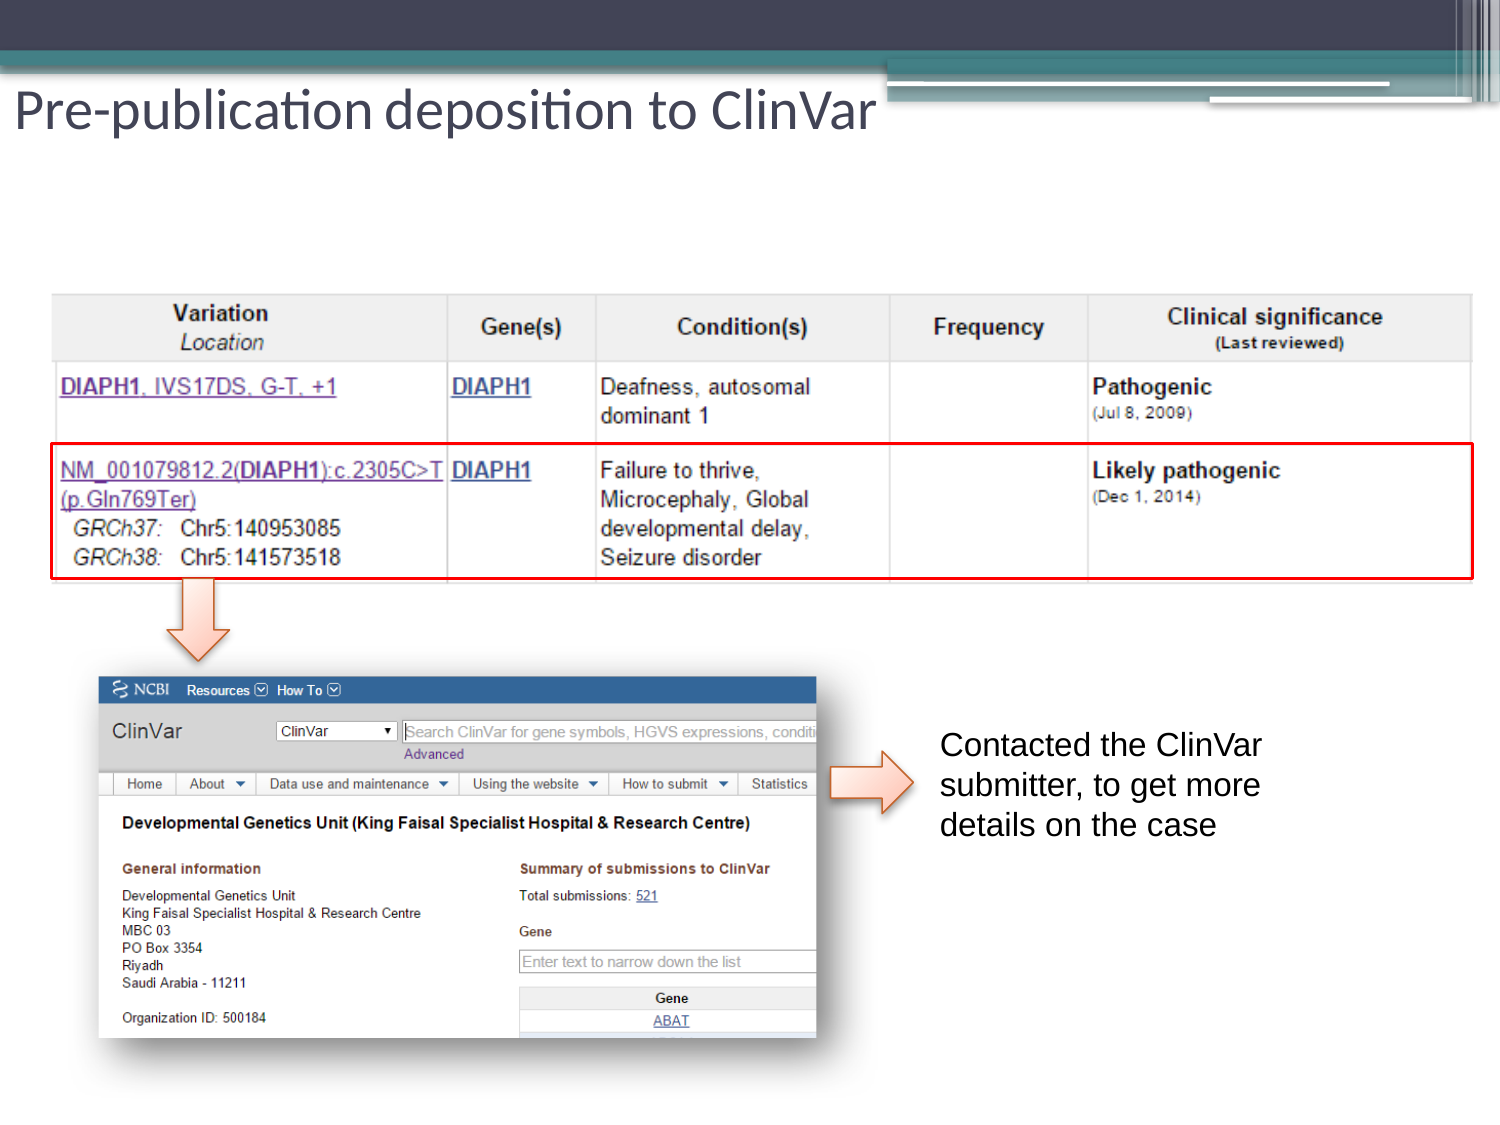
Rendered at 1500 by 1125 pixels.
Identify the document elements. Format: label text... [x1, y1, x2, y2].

text_box Contacted the ClinVar submitter, to get more details on the case [925, 715, 1375, 851]
picture [98, 675, 817, 1038]
text_box [829, 750, 914, 815]
text_box [166, 610, 231, 659]
title Pre-publication deposition to ClinVar [0, 56, 1350, 157]
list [51, 238, 1474, 599]
